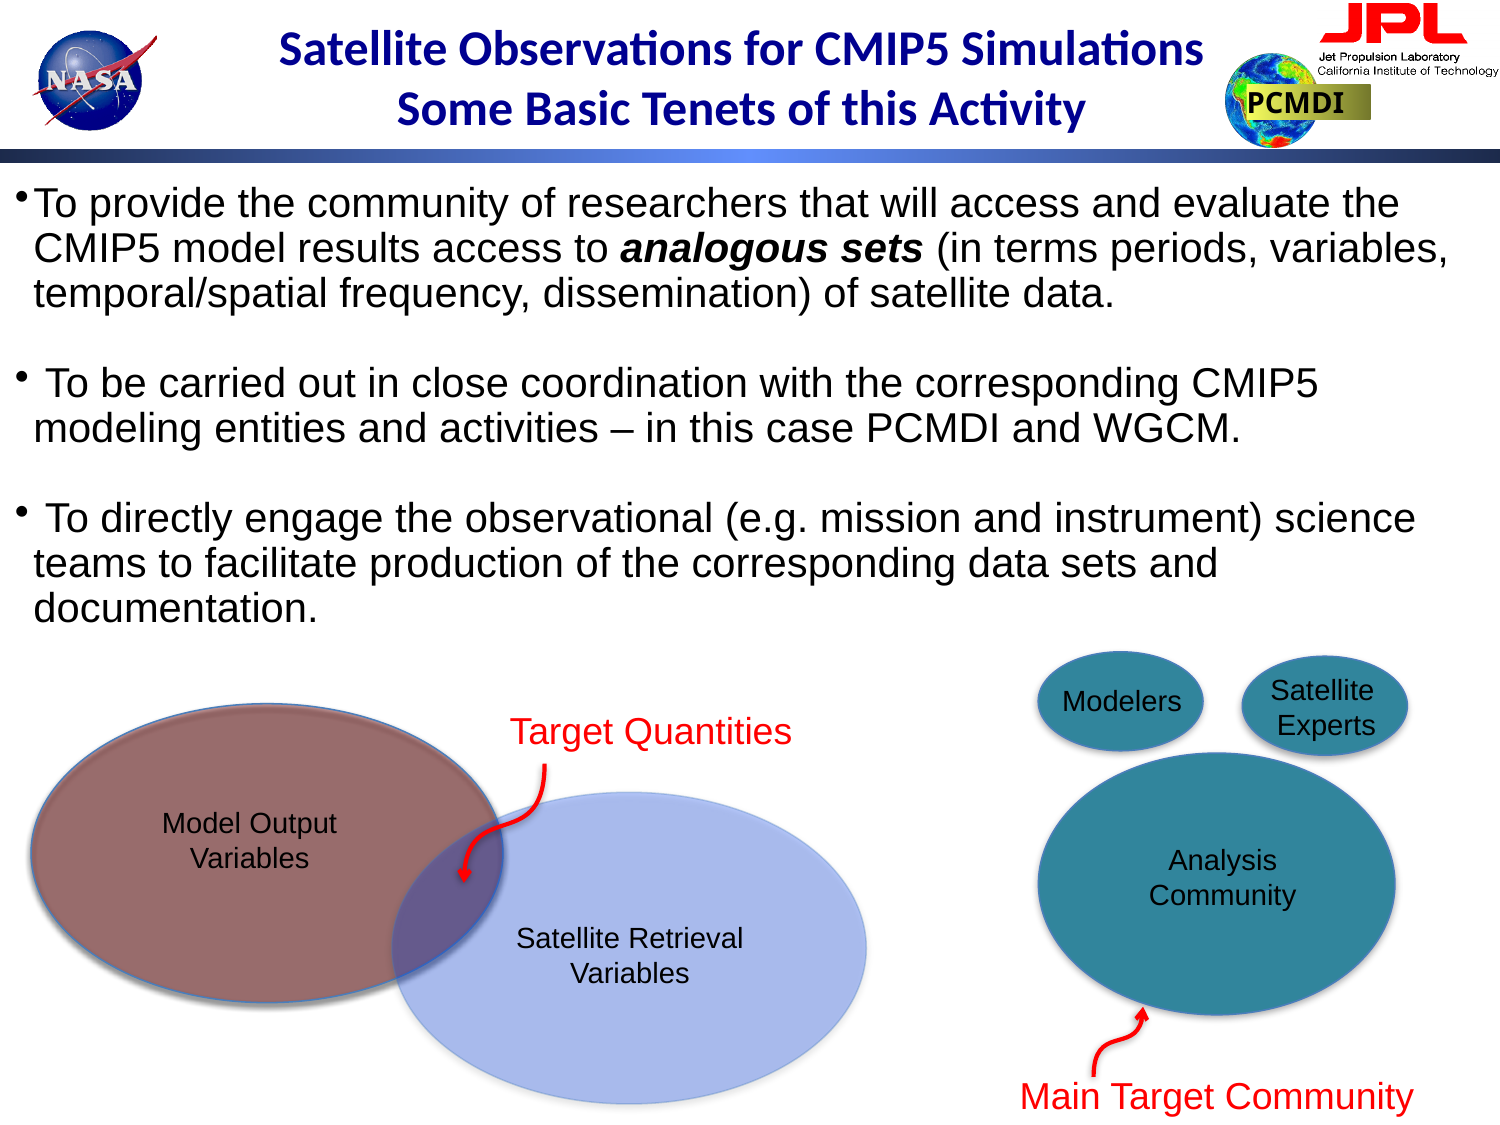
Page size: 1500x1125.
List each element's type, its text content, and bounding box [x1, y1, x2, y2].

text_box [30, 699, 867, 1105]
text_box Satellite Observations for CMIP5 Simulations Some Basic Tenets of this Activity [66, 0, 1417, 170]
subtitle To provide the community of researchers that will access and evaluate the CMIP5 model results access to analogous sets (in terms periods, variables, temporal/spatial frequency, dissemination) of satellite data. To be carried out in close coordination with the corresponding CMIP5 modeling entities and activities – in this case PCMDI and WGCM. To directly engage the observational (e.g. mission and instrument) science teams to facilitate production of the corresponding data sets and documentation. [0, 174, 1500, 689]
picture [1417, 3, 1500, 79]
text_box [1000, 651, 1434, 1125]
picture [24, 24, 66, 136]
